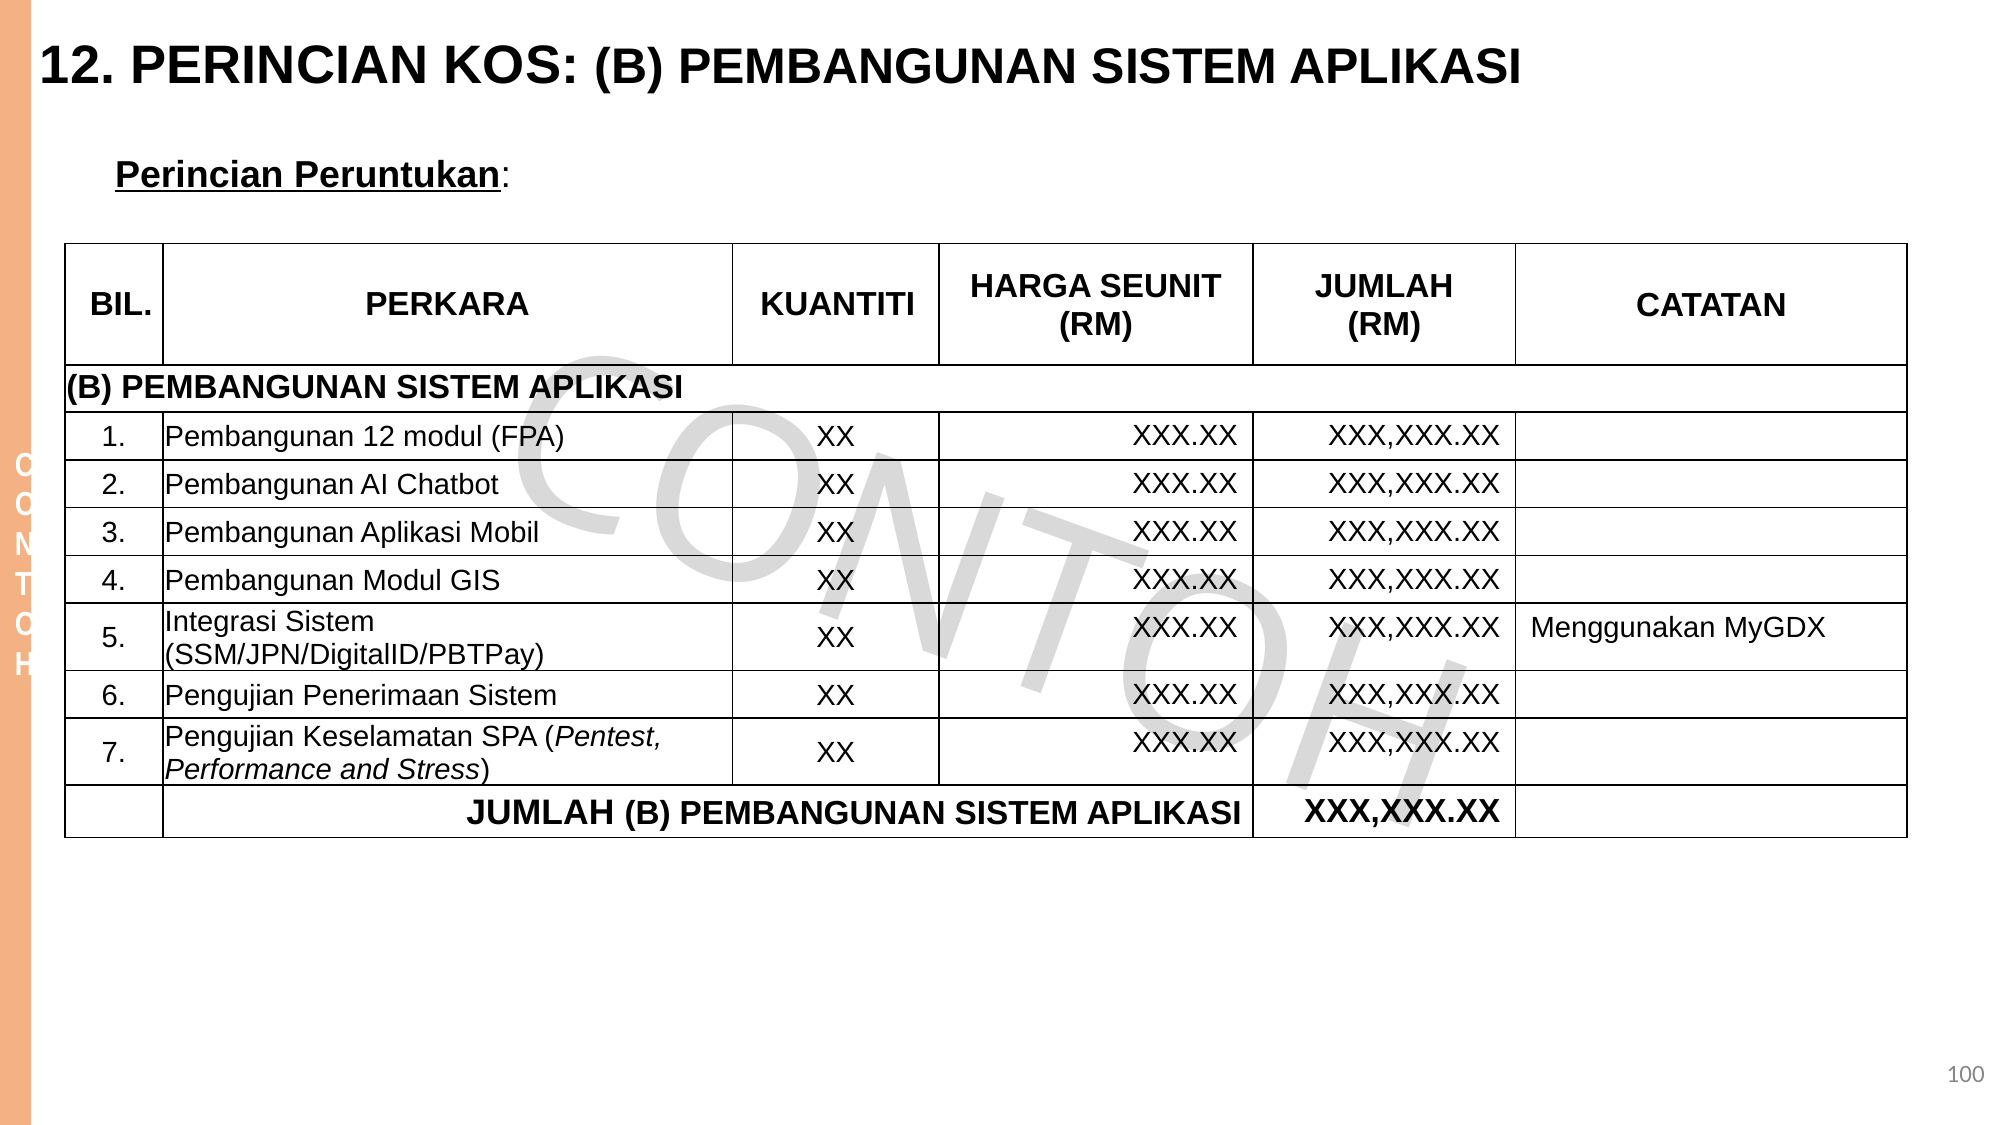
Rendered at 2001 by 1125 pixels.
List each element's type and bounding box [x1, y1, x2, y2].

table_header [1516, 244, 1906, 364]
table_cell [733, 604, 938, 670]
table_cell [733, 671, 938, 717]
table_cell [1254, 786, 1515, 837]
table_header [164, 244, 732, 364]
table_cell [1516, 671, 1906, 717]
table_cell [1254, 556, 1515, 602]
table_cell [1516, 413, 1906, 459]
table_cell [66, 508, 162, 555]
table_cell [1254, 413, 1515, 459]
table_cell [66, 413, 162, 459]
table_cell [733, 556, 938, 602]
table_cell [940, 556, 1252, 602]
table_cell [1254, 508, 1515, 555]
table_header [733, 244, 938, 364]
table_cell [940, 508, 1252, 555]
table_cell [66, 461, 162, 507]
table_cell [66, 786, 162, 837]
table_header [1254, 244, 1515, 364]
table_cell [940, 719, 1252, 784]
table_cell [940, 604, 1252, 670]
table_cell [66, 366, 1906, 411]
table_cell [164, 719, 732, 784]
table_cell [1516, 461, 1906, 507]
table_cell [1516, 786, 1906, 837]
table_cell [164, 461, 732, 507]
table_cell [164, 671, 732, 717]
table_cell [164, 556, 732, 602]
table_cell [66, 604, 162, 670]
table_cell [940, 413, 1252, 459]
table_cell [66, 719, 162, 784]
table_cell [733, 508, 938, 555]
table_cell [940, 461, 1252, 507]
table_cell [164, 413, 732, 459]
table_cell [1516, 604, 1906, 670]
table_cell [66, 671, 162, 717]
table_cell [1254, 671, 1515, 717]
table_header [66, 244, 162, 364]
table_cell [1254, 719, 1515, 784]
table_cell [1254, 461, 1515, 507]
slide_number [1550, 1042, 2000, 1103]
table_cell [733, 413, 938, 459]
table_cell [164, 786, 1252, 837]
table_header [940, 244, 1252, 364]
table_cell [940, 671, 1252, 717]
table_cell [733, 461, 938, 507]
table_cell [66, 556, 162, 602]
text_box [24, 22, 2000, 203]
table_cell [164, 508, 732, 555]
table_cell [1516, 719, 1906, 784]
table_cell [164, 604, 732, 670]
table_cell [1516, 508, 1906, 555]
table_cell [1516, 556, 1906, 602]
table_cell [733, 719, 938, 784]
table_cell [1254, 604, 1515, 670]
